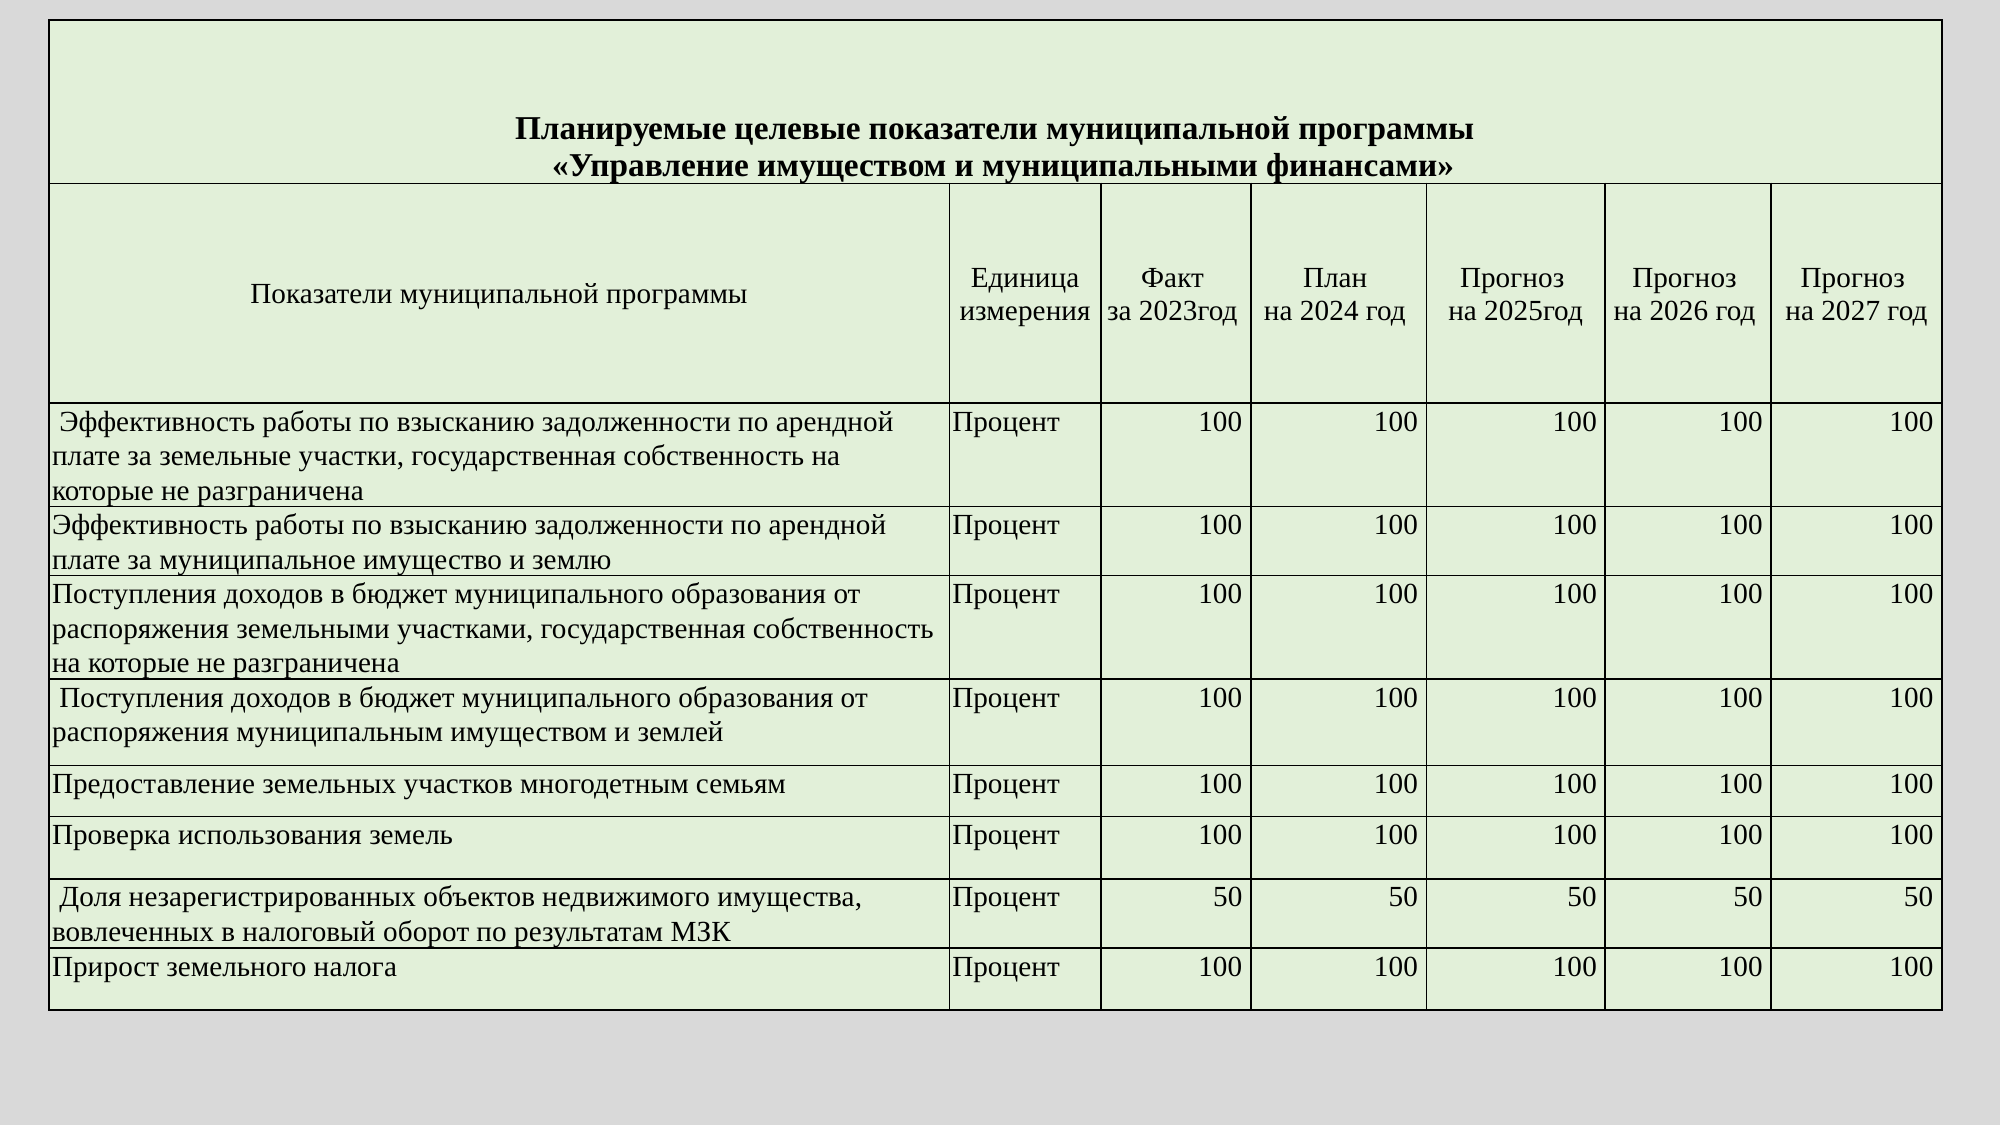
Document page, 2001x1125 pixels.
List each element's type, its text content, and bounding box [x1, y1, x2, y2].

table_header Планируемые целевые показатели муниципальной программы «Управление имуществом и муниципальными финансами» [50, 21, 1941, 183]
table_cell Поступления доходов в бюджет муниципального образования от распоряжения муниципальным имуществом и землей [50, 680, 949, 765]
table_cell Прогноз на 2027 год [1772, 184, 1941, 402]
table_cell Эффективность работы по взысканию задолженности по арендной плате за муниципальное имущество и землю [50, 507, 949, 575]
table_cell 100 [1772, 404, 1941, 506]
table_cell 100 [1102, 507, 1250, 575]
table_cell Эффективность работы по взысканию задолженности по арендной плате за земельные участки, государственная собственность на которые не разграничена [50, 404, 949, 506]
table_cell 100 [1102, 817, 1250, 878]
table_cell Единица измерения [950, 184, 1100, 402]
table_cell 100 [1102, 949, 1250, 1009]
table_cell Процент [950, 880, 1100, 947]
table_cell 100 [1252, 817, 1426, 878]
table_cell 100 [1102, 766, 1250, 816]
table_cell 100 [1427, 680, 1604, 765]
table_cell Показатели муниципальной программы [50, 184, 949, 402]
table_cell 100 [1252, 949, 1426, 1009]
table_cell 100 [1606, 949, 1770, 1009]
table_cell Прогноз на 2025год [1427, 184, 1604, 402]
table_cell 100 [1427, 949, 1604, 1009]
table_cell 100 [1606, 680, 1770, 765]
table_cell 100 [1772, 766, 1941, 816]
table_cell 100 [1252, 576, 1426, 678]
table_cell Предоставление земельных участков многодетным семьям [50, 766, 949, 816]
table_cell Процент [950, 949, 1100, 1009]
table_cell 50 [1102, 880, 1250, 947]
table_cell 100 [1772, 680, 1941, 765]
table_cell 100 [1606, 576, 1770, 678]
table_cell 100 [1606, 817, 1770, 878]
table_cell Прирост земельного налога [50, 949, 949, 1009]
table_cell 100 [1772, 817, 1941, 878]
table_cell 100 [1427, 766, 1604, 816]
table_cell 100 [1102, 404, 1250, 506]
table_cell Проверка использования земель [50, 817, 949, 878]
table_cell 100 [1606, 507, 1770, 575]
table_cell Процент [950, 680, 1100, 765]
table_cell 50 [1252, 880, 1426, 947]
table_cell Поступления доходов в бюджет муниципального образования от распоряжения земельными участками, государственная собственность на которые не разграничена [50, 576, 949, 678]
table_cell 100 [1427, 404, 1604, 506]
table_cell 100 [1252, 507, 1426, 575]
table_cell 100 [1606, 766, 1770, 816]
table_cell Процент [950, 404, 1100, 506]
table_cell 100 [1252, 680, 1426, 765]
table_cell Процент [950, 766, 1100, 816]
table_cell Процент [950, 576, 1100, 678]
table_cell 100 [1427, 576, 1604, 678]
table_cell 50 [1427, 880, 1604, 947]
table_cell 50 [1772, 880, 1941, 947]
table_cell План на 2024 год [1252, 184, 1426, 402]
table_cell Факт за 2023год [1102, 184, 1250, 402]
table_cell Прогноз на 2026 год [1606, 184, 1770, 402]
table_cell 100 [1772, 507, 1941, 575]
table_cell Доля незарегистрированных объектов недвижимого имущества, вовлеченных в налоговый оборот по результатам МЗК [50, 880, 949, 947]
table_cell 100 [1772, 949, 1941, 1009]
table_cell 100 [1102, 680, 1250, 765]
table_cell 100 [1102, 576, 1250, 678]
table_cell 100 [1606, 404, 1770, 506]
table_cell 50 [1606, 880, 1770, 947]
table_cell 100 [1252, 404, 1426, 506]
table_cell 100 [1427, 507, 1604, 575]
table_cell Процент [950, 507, 1100, 575]
table_cell 100 [1252, 766, 1426, 816]
table_cell 100 [1427, 817, 1604, 878]
table_cell Процент [950, 817, 1100, 878]
table_cell 100 [1772, 576, 1941, 678]
